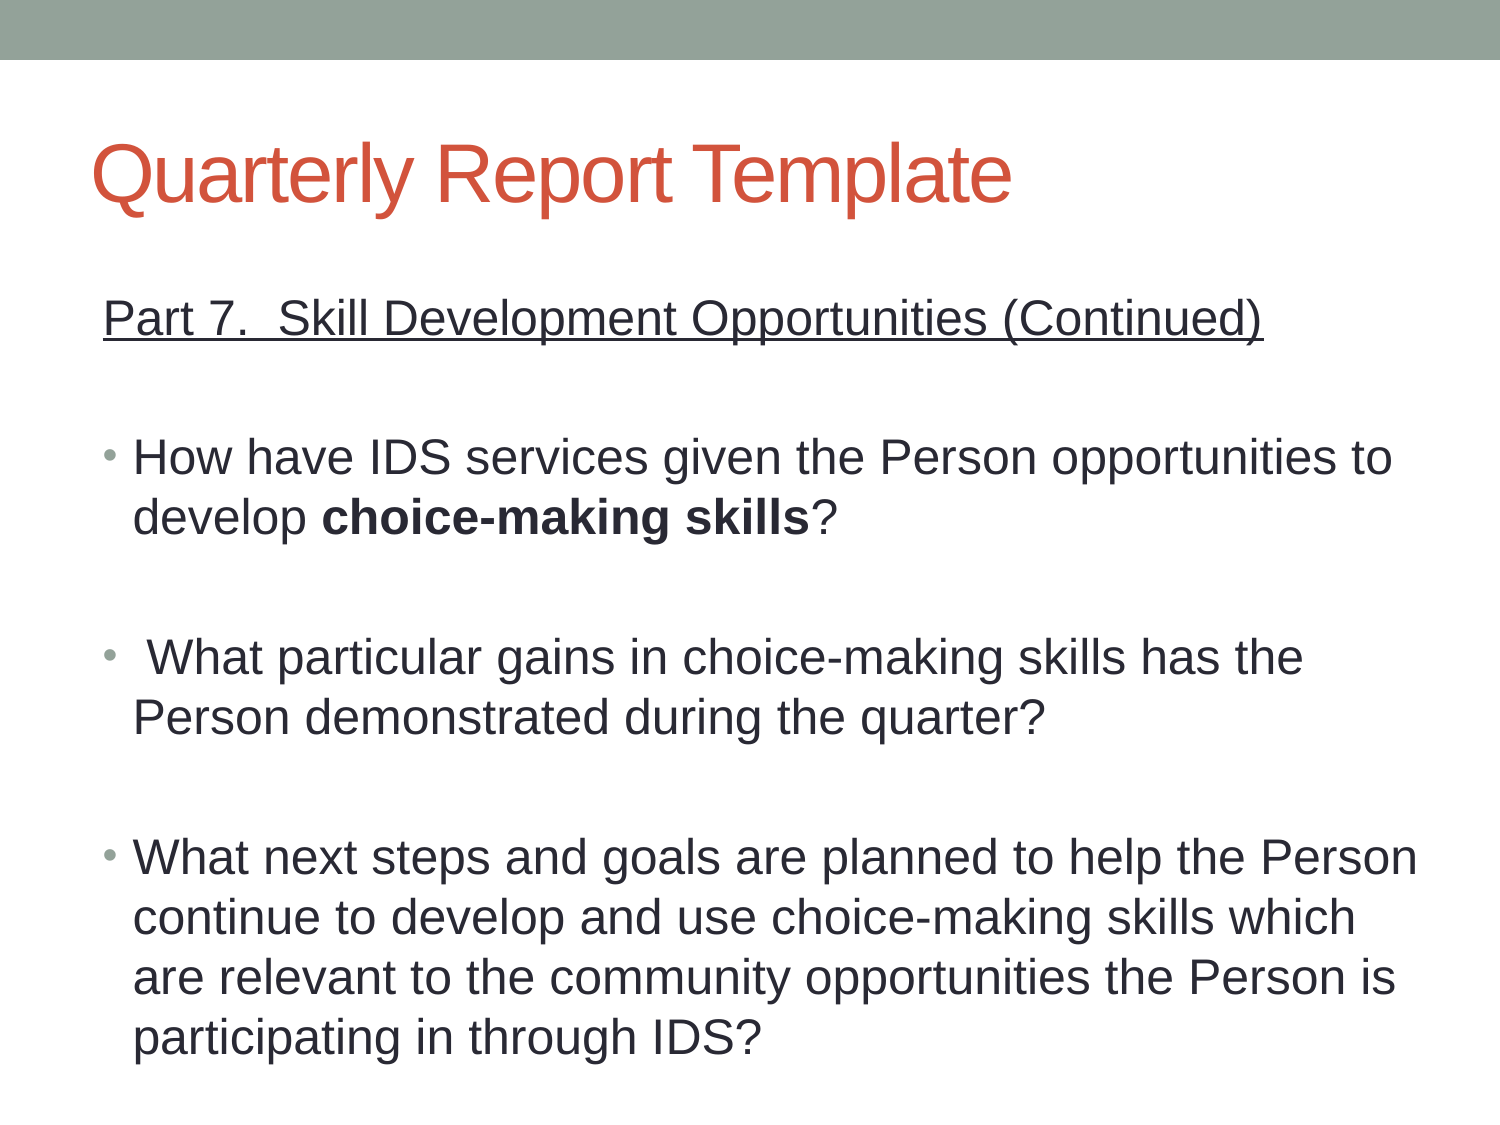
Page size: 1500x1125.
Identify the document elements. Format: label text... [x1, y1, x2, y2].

title Quarterly Report Template [75, 87, 1425, 250]
list Part 7. Skill Development Opportunities (Continued) How have IDS services given the Person opportunities to develop choice-making skills? What particular gains in choice-making skills has the Person demonstrated during the quarter? What next steps and goals are planned to help the Person continue to develop and use choice-making skills which are relevant to the community opportunities the Person is participating in through IDS? [87, 237, 1438, 1100]
